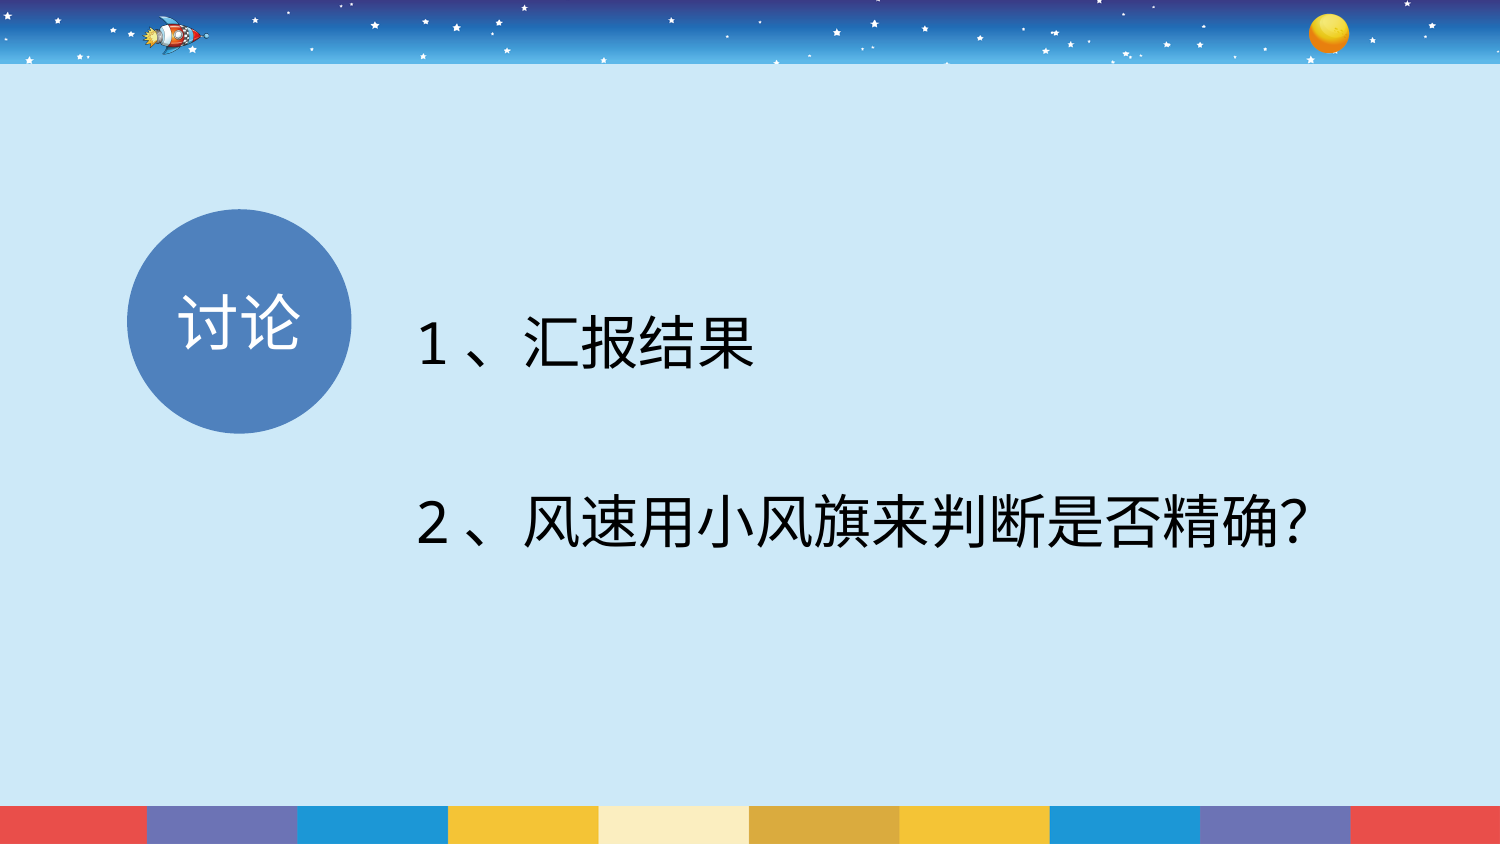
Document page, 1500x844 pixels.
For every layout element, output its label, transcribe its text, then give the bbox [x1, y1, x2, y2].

picture [0, 806, 1500, 844]
text_box 1、汇报结果 [400, 264, 1050, 384]
picture [0, 0, 1500, 76]
text_box 2、风速用小风旗来判断是否精确？ [400, 442, 1373, 563]
text_box 讨论 [126, 208, 353, 435]
